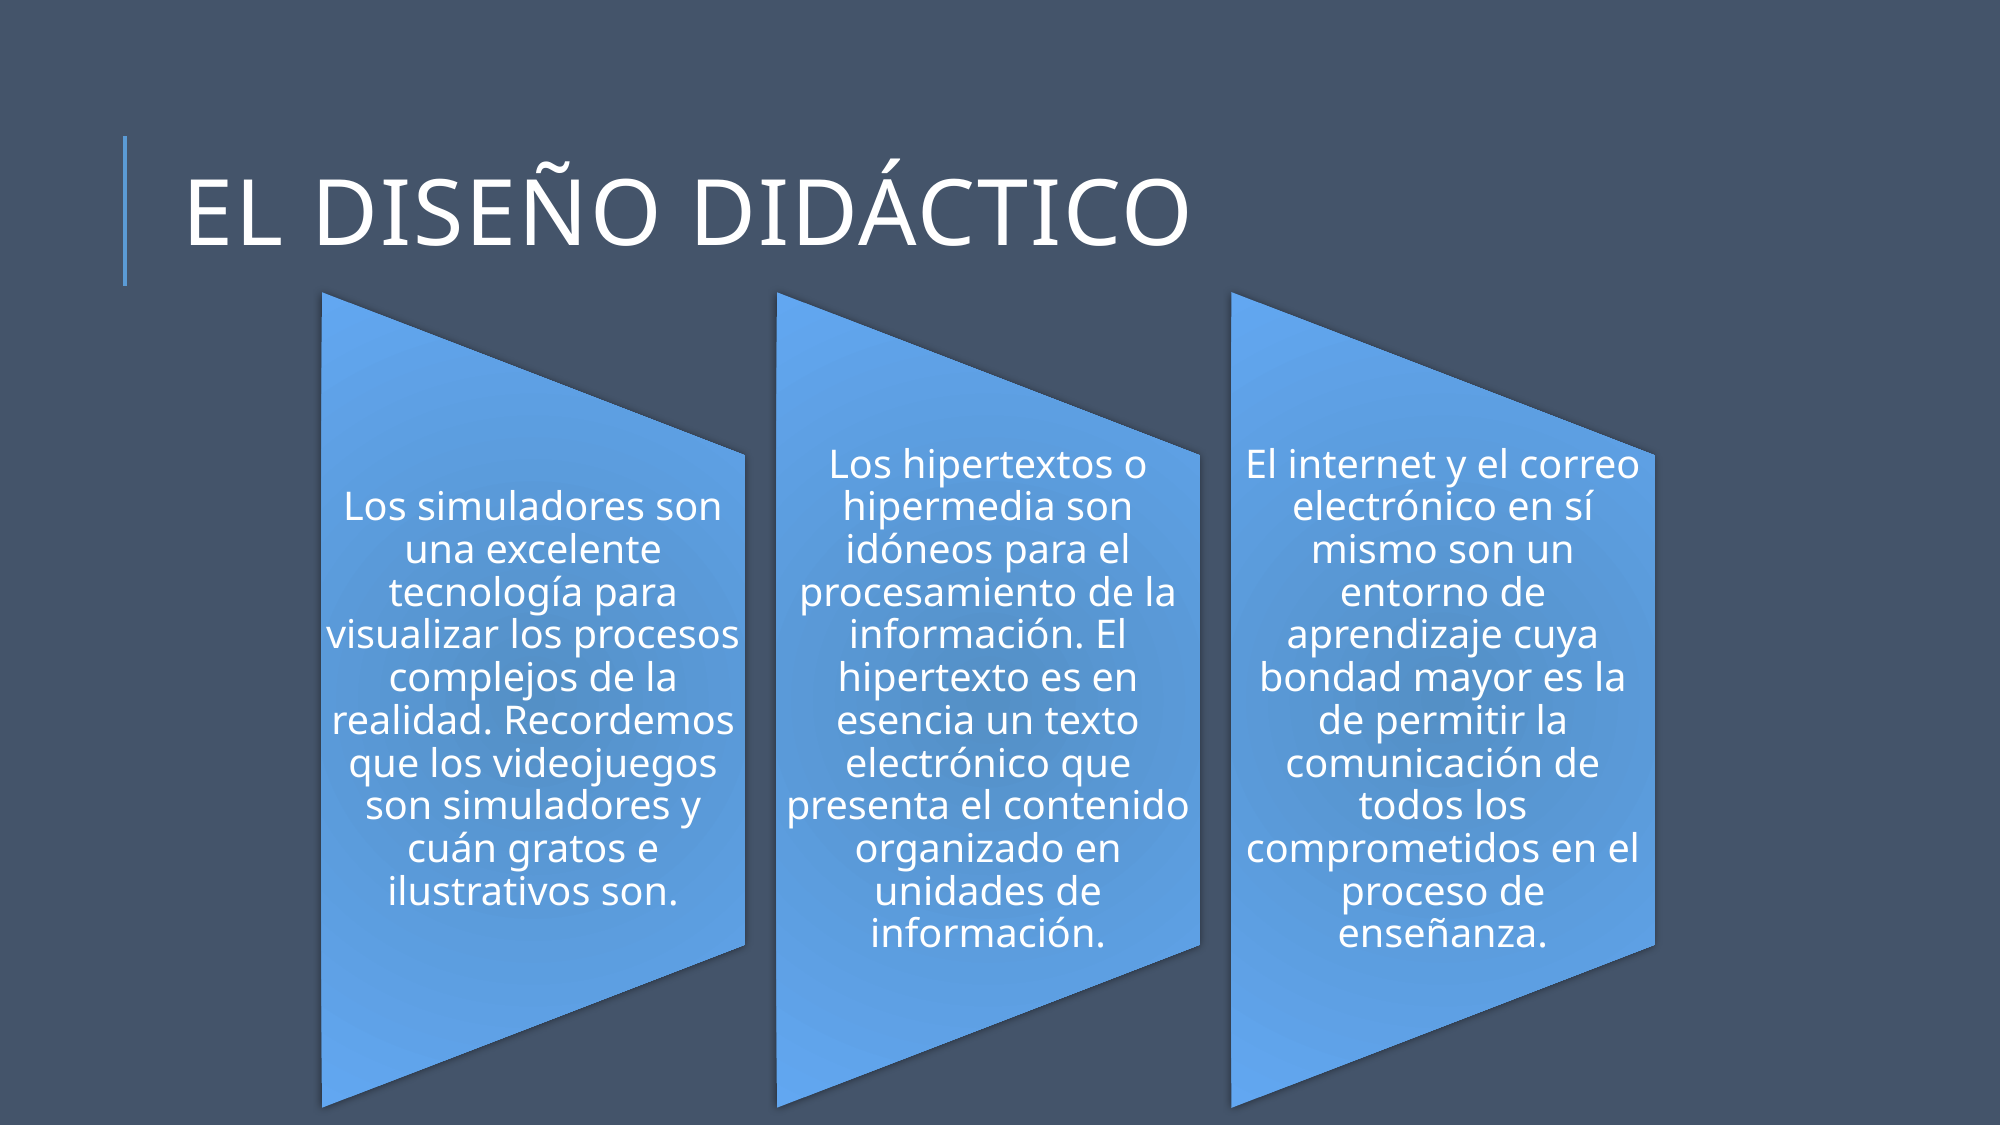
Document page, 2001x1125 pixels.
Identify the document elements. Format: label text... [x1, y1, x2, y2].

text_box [321, 291, 1655, 1109]
title El diseño didáctico [168, 96, 1763, 342]
